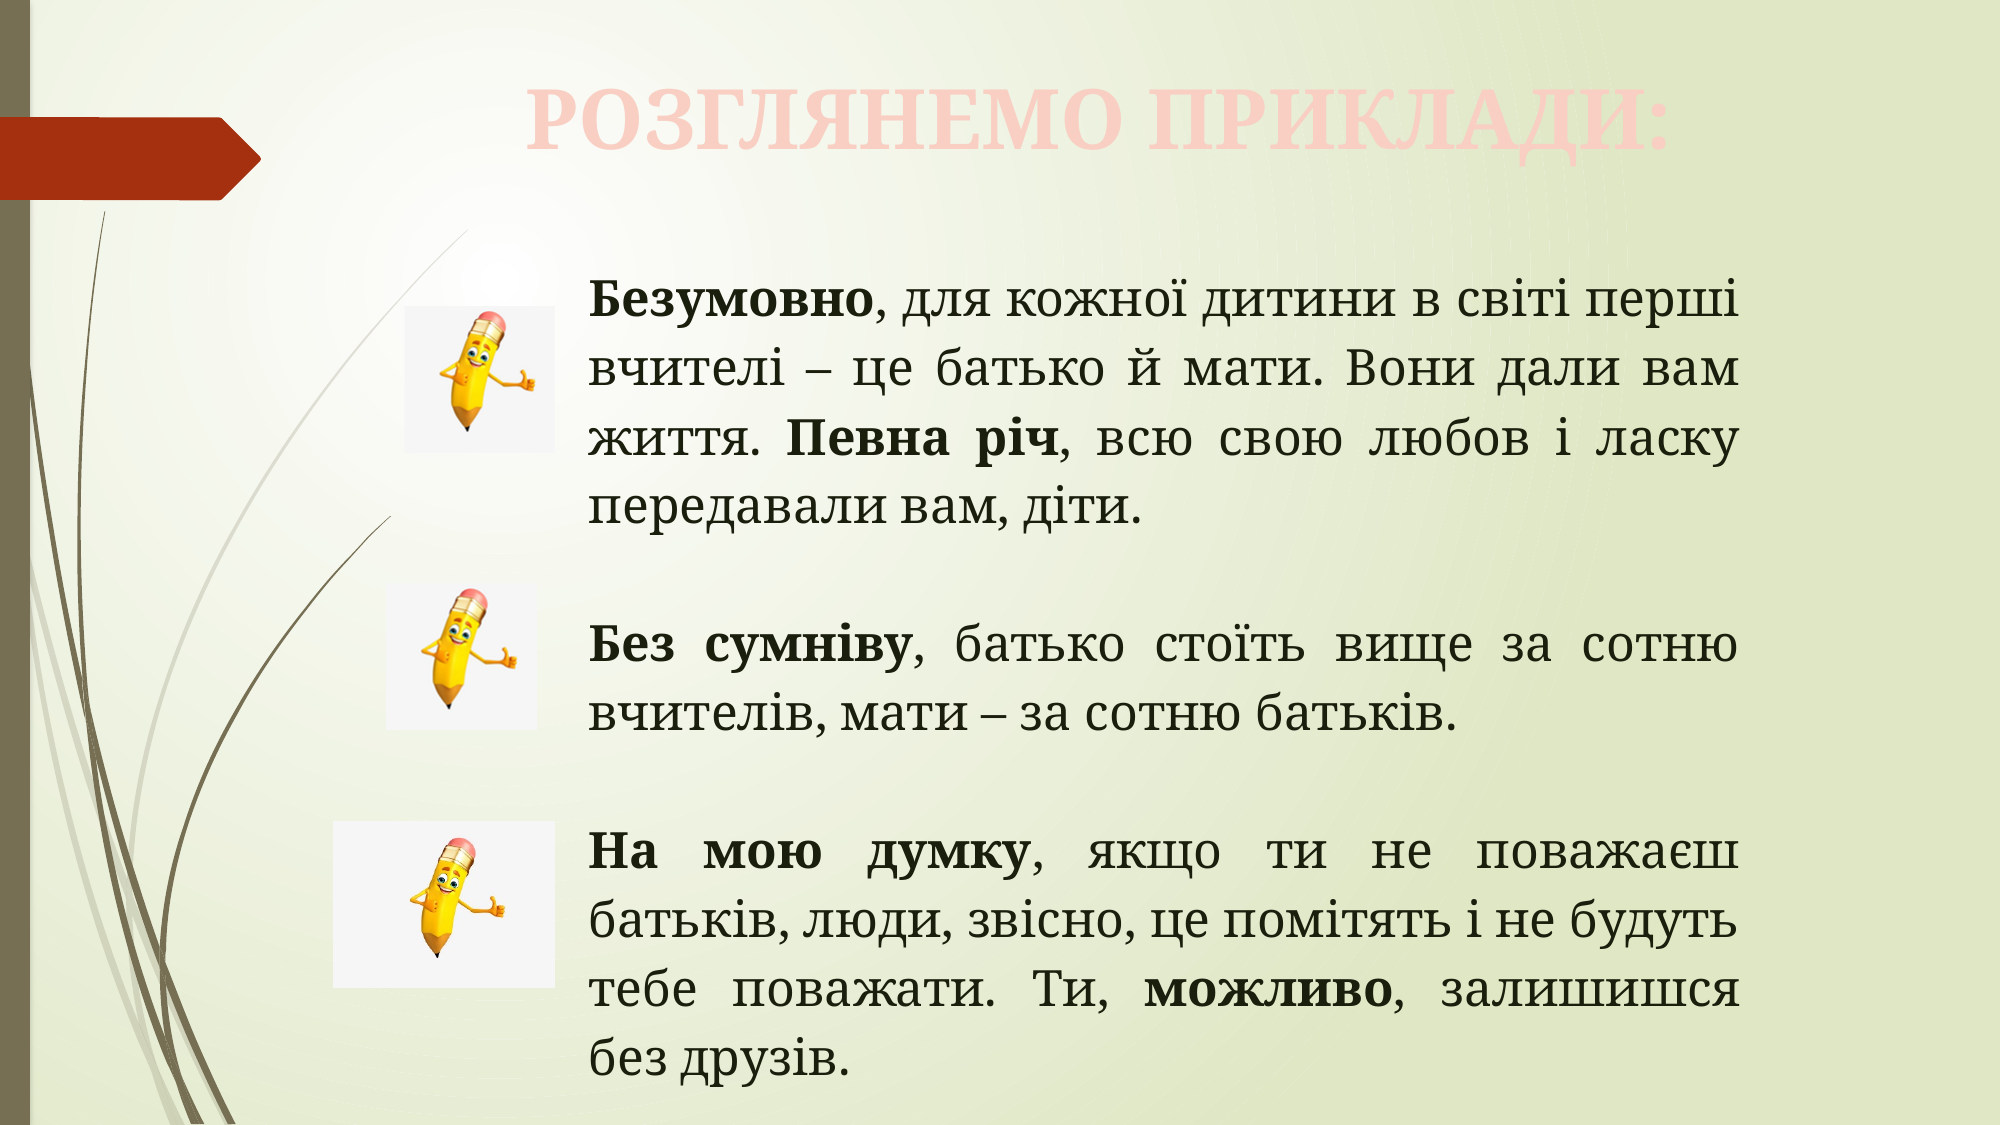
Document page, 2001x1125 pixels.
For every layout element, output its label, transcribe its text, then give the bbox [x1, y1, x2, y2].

text_box Безумовно, для кожної дитини в світі перші вчителі – це батько й мати. Вони дали вам життя. Певна річ, всю свою любов і ласку передавали вам, діти. Без сумніву, батько стоїть вище за сотню вчителів, мати – за сотню батьків. На мою думку, якщо ти не поважаєш батьків, люди, звісно, це помітять і не будуть тебе поважати. Ти, можливо, залишишся без друзів. [573, 250, 1755, 1093]
text_box РОЗГЛЯНЕМО ПРИКЛАДИ: [511, 58, 1688, 174]
picture [332, 821, 555, 988]
picture [385, 583, 537, 730]
picture [404, 305, 555, 453]
